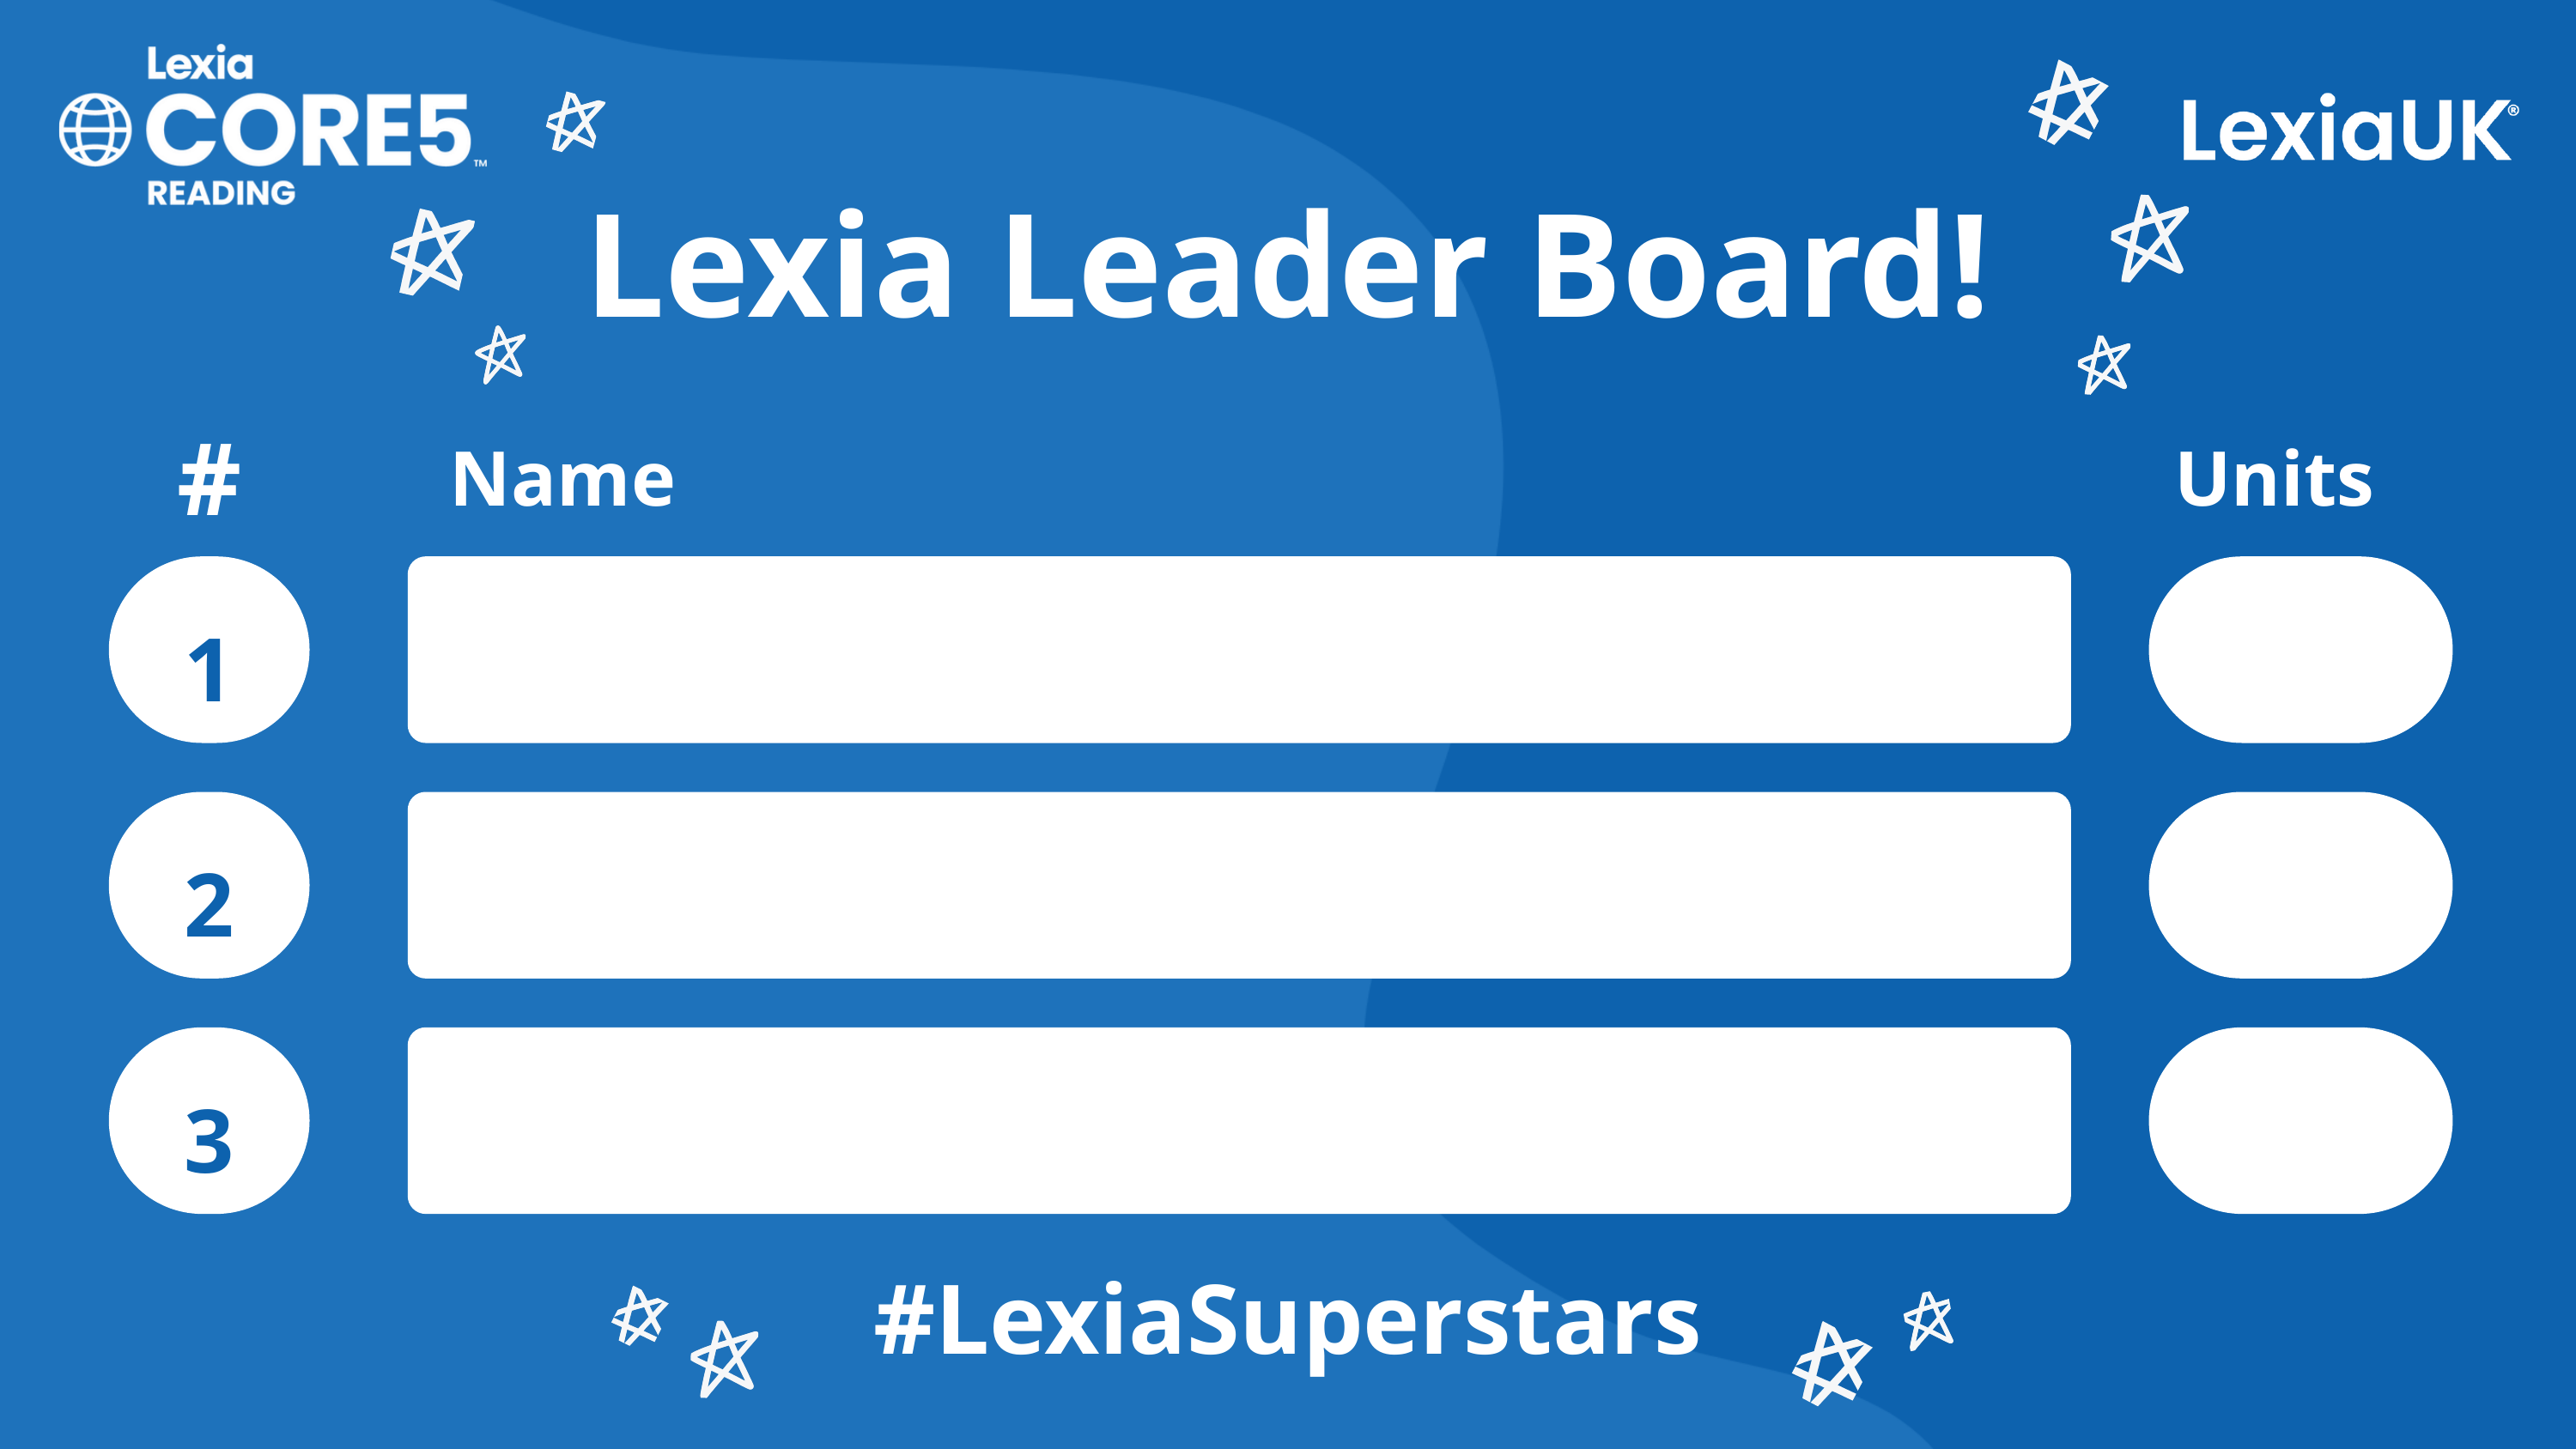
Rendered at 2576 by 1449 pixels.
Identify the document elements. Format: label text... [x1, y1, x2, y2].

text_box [108, 1027, 310, 1215]
text_box [605, 1284, 673, 1355]
text_box [540, 88, 606, 161]
text_box [2108, 192, 2190, 286]
text_box [475, 325, 526, 385]
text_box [2148, 555, 2453, 743]
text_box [407, 555, 2072, 743]
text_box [407, 1027, 2072, 1215]
text_box # [163, 396, 256, 537]
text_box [108, 555, 310, 743]
text_box [2125, 0, 2576, 350]
text_box #LexiaSuperstars [838, 1239, 1738, 1374]
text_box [407, 791, 2072, 979]
text_box [58, 44, 487, 205]
text_box Name [450, 415, 828, 522]
text_box [2020, 58, 2116, 159]
text_box [2075, 334, 2131, 397]
text_box [1900, 1288, 1958, 1352]
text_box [2148, 1027, 2453, 1215]
text_box Units [2174, 415, 2427, 522]
text_box Lexia Leader Board! [540, 140, 2036, 346]
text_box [108, 791, 310, 979]
text_box [1783, 1319, 1880, 1420]
text_box [0, 0, 2576, 1449]
text_box [689, 1319, 759, 1400]
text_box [2148, 791, 2453, 979]
text_box [383, 204, 476, 306]
